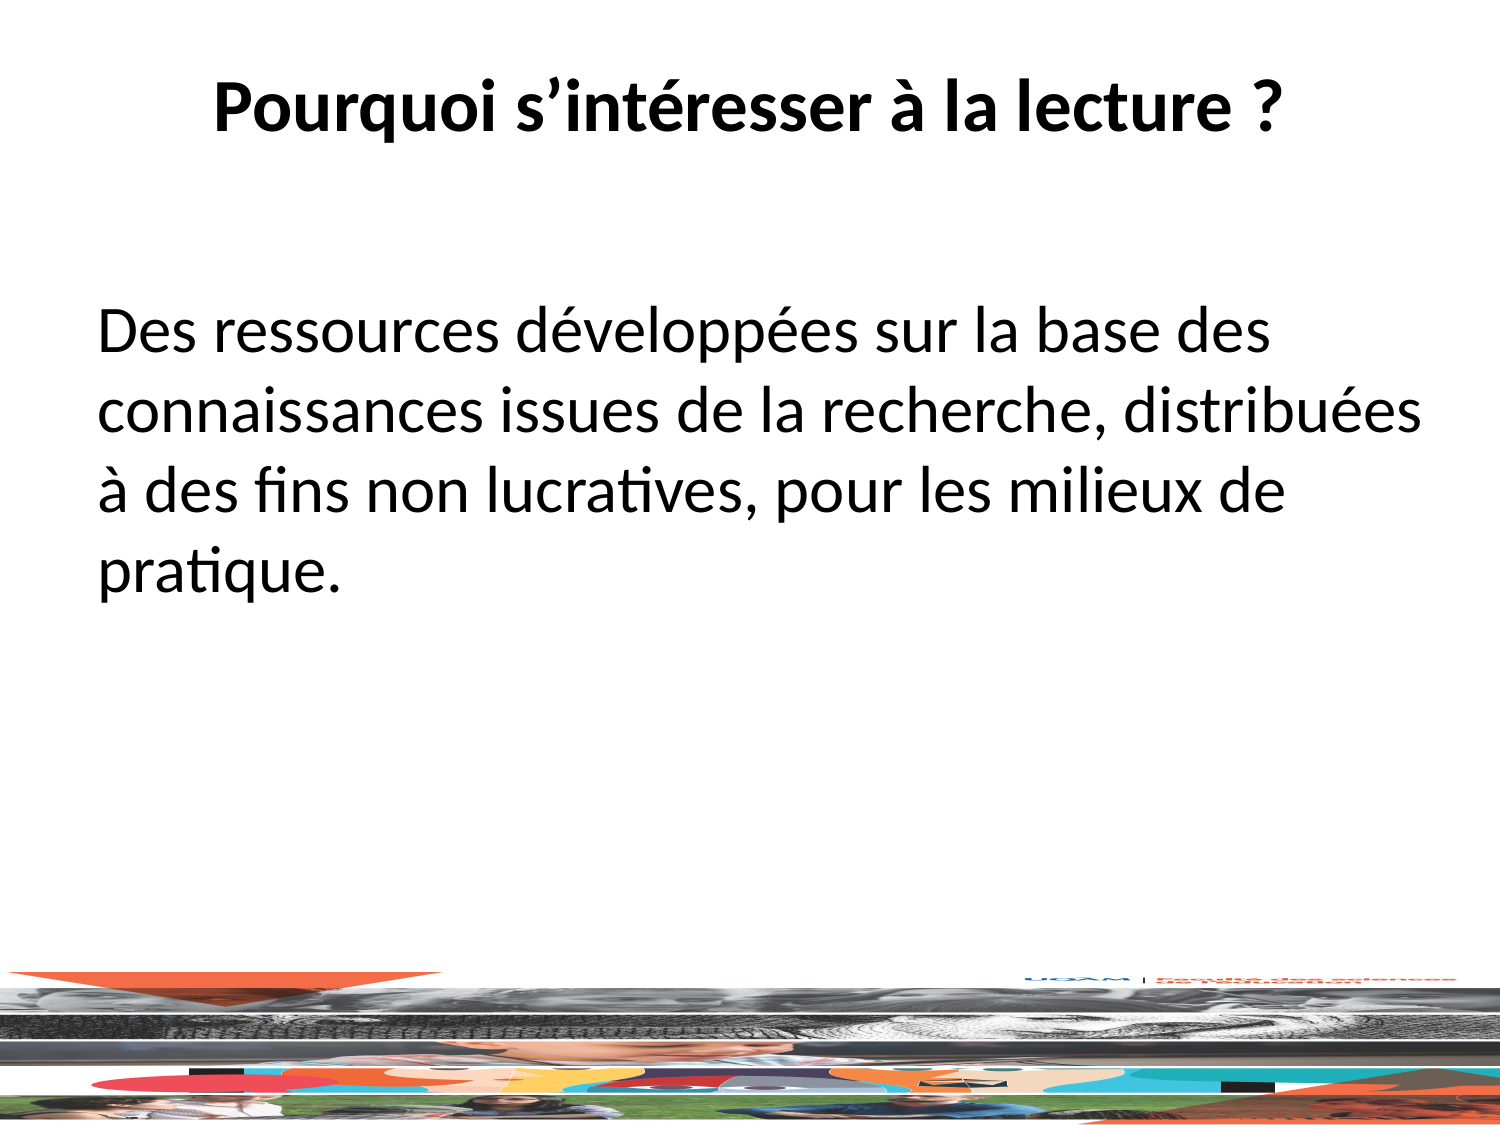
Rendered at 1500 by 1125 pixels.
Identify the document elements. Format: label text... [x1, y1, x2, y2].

picture [0, 972, 1500, 1125]
title Pourquoi s’intéresser à la lecture ? [17, 42, 1483, 161]
subtitle Des ressources développées sur la base des connaissances issues de la recherche, distribuées à des fins non lucratives, pour les milieux de pratique. [64, 184, 1471, 971]
